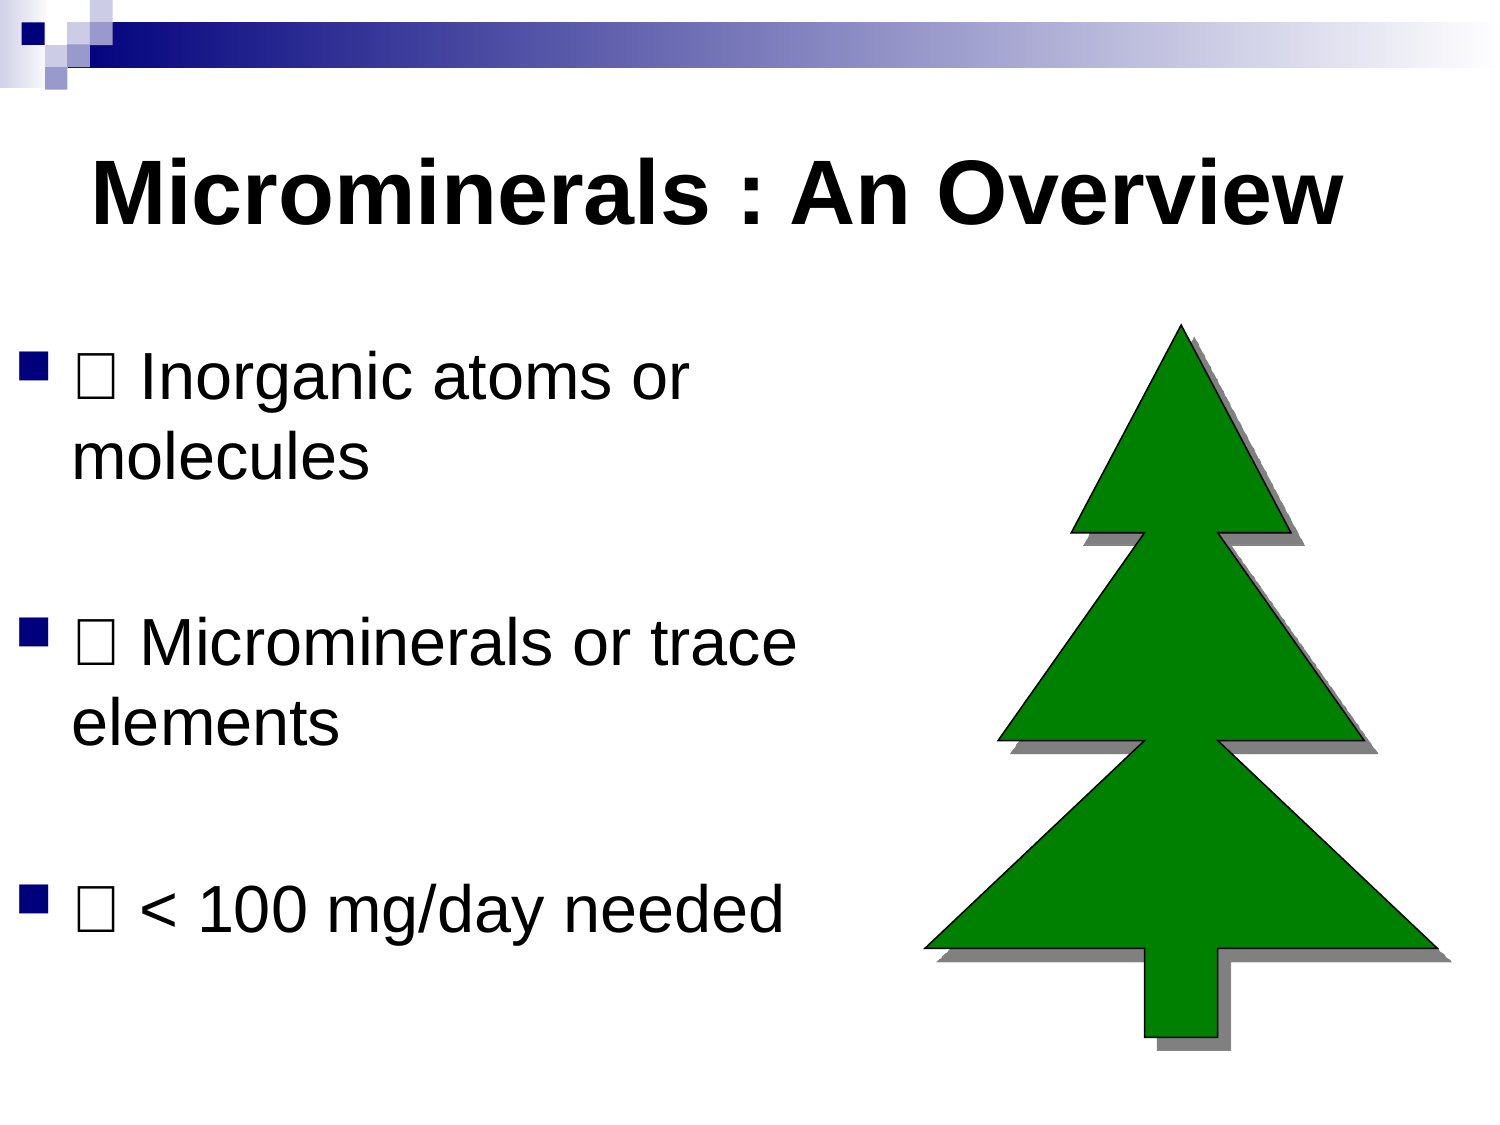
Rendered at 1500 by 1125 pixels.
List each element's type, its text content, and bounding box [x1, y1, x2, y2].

text_box [924, 324, 1438, 1038]
list 􀂄 Inorganic atoms or molecules 􀂄 Microminerals or trace elements 􀂄 < 100 mg/day needed [0, 324, 826, 1125]
title Microminerals : An Overview [74, 74, 1426, 301]
